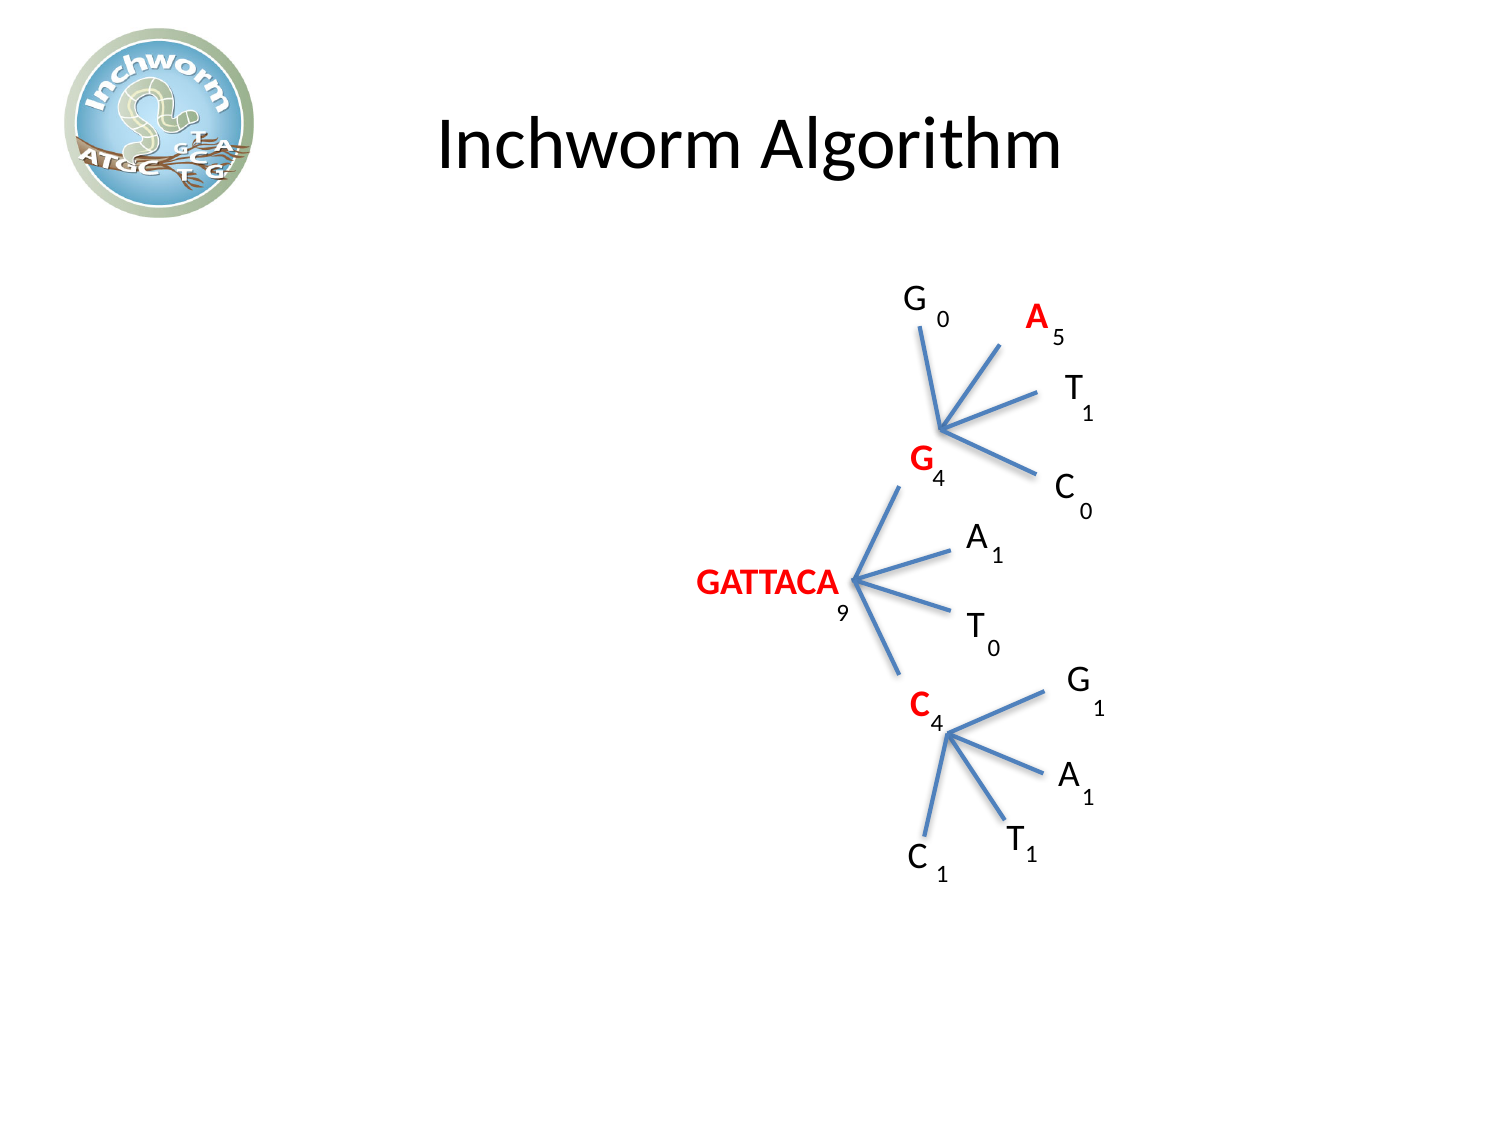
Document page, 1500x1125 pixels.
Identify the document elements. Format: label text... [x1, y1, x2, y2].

text_box Inchworm Algorithm [74, 45, 1425, 233]
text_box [851, 265, 1121, 896]
picture [63, 26, 255, 218]
text_box 9 [821, 588, 846, 634]
text_box GATTACA [681, 550, 846, 610]
